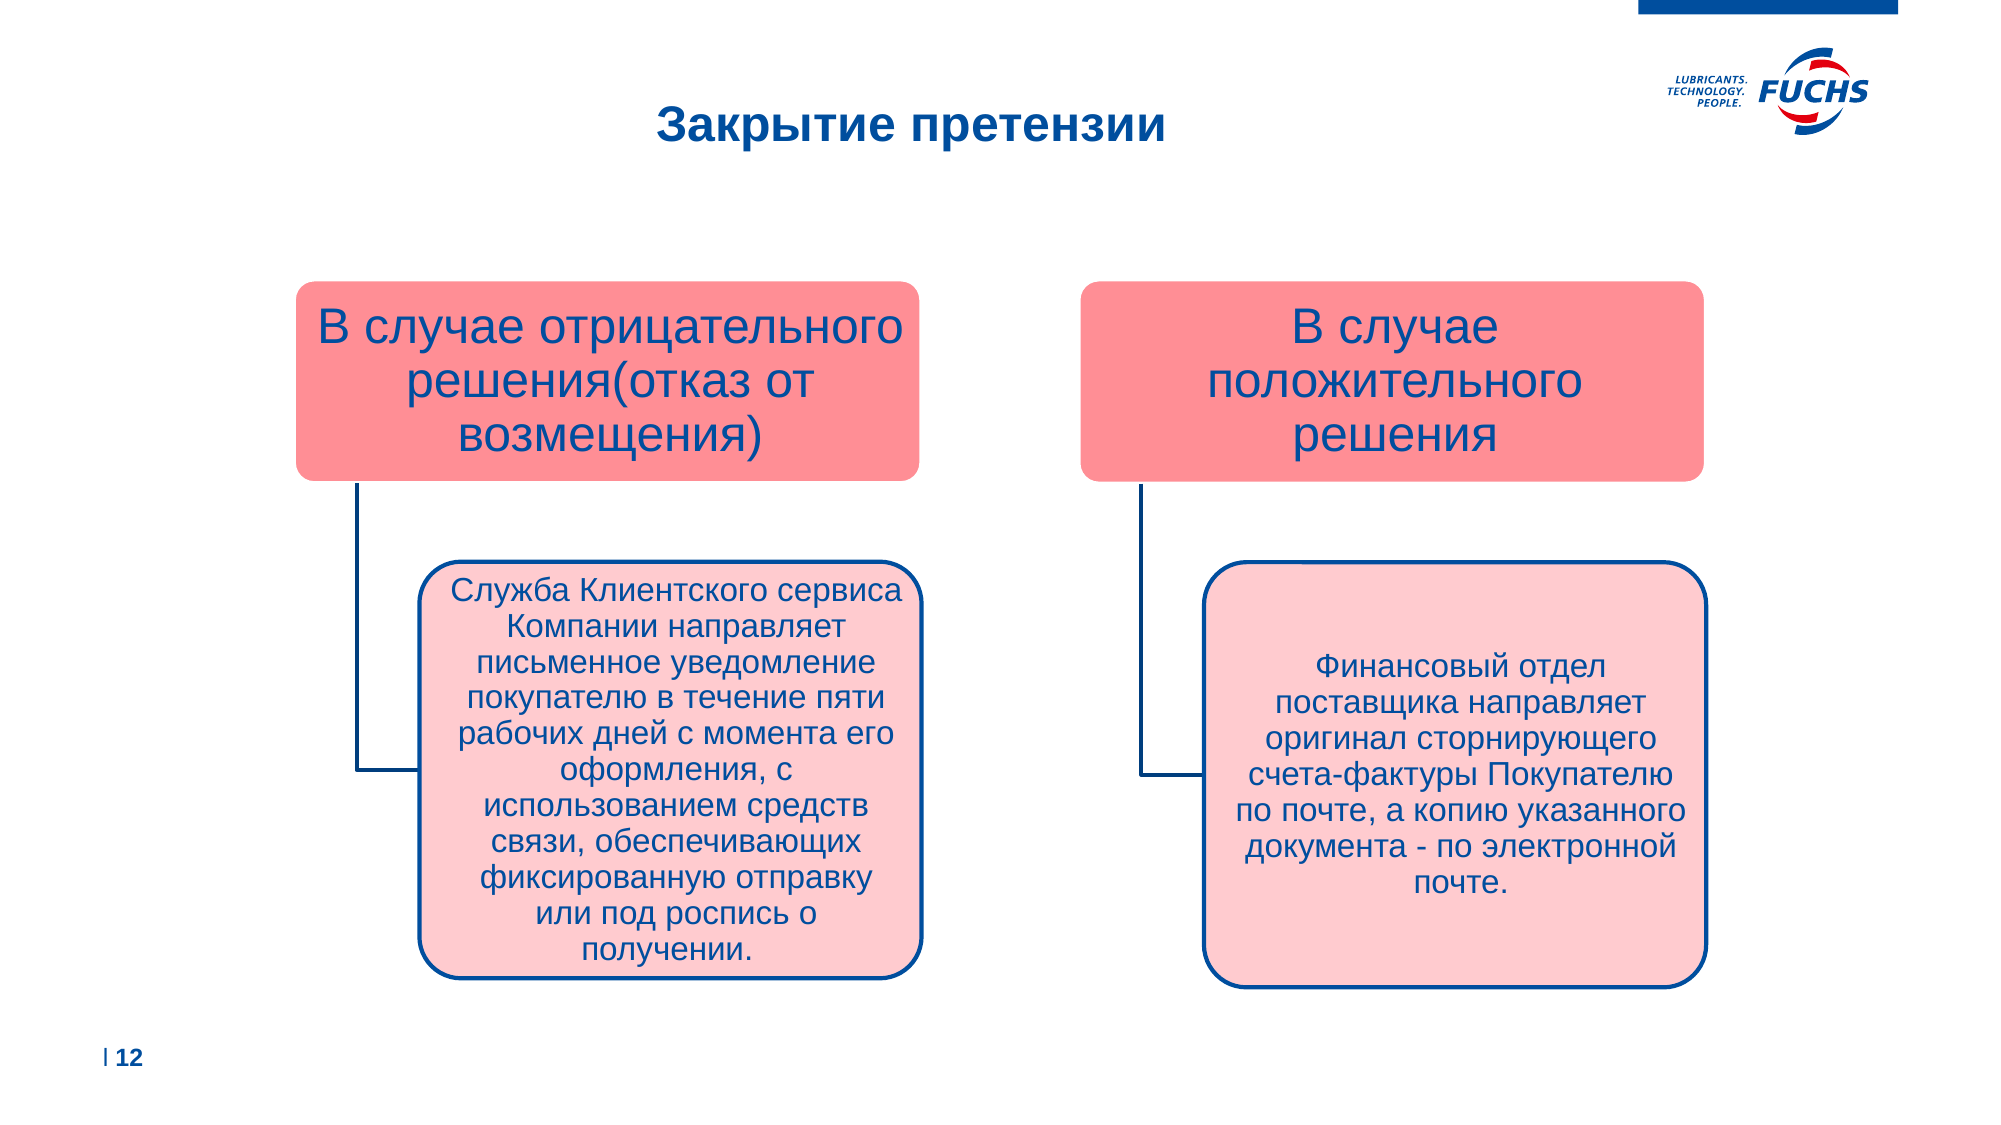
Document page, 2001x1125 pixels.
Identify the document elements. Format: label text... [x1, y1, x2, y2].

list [102, 278, 1898, 988]
title Закрытие претензии [103, 91, 1721, 256]
slide_number l 12 [102, 1041, 231, 1072]
